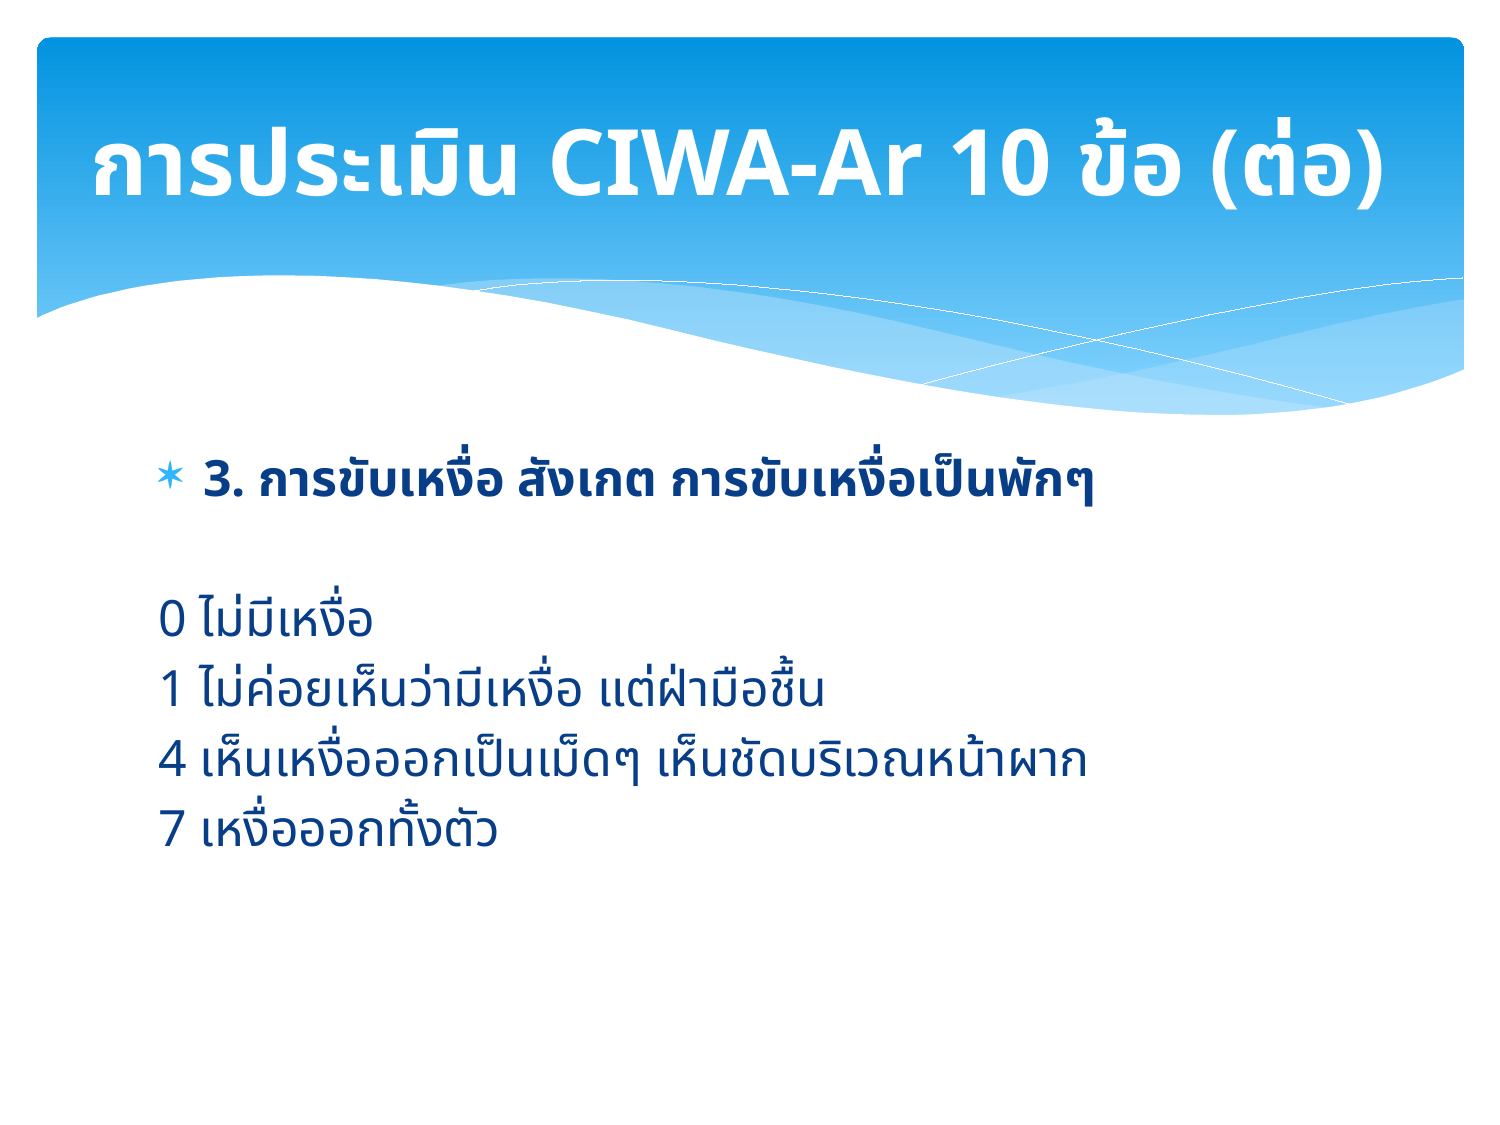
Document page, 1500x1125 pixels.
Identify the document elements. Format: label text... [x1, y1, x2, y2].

title การประเมิน CIWA-Ar 10 ข้อ (ต่อ) [75, 55, 1425, 261]
list 3. การขับเหงื่อ สังเกต การขับเหงื่อเป็นพักๆ 0 ไม่มีเหงื่อ 1 ไม่ค่อยเห็นว่ามีเหงื่อ แต่ฝ่ามือชื้น 4 เห็นเหงื่อออกเป็นเม็ดๆ เห็นชัดบริเวณหน้าผาก 7 เหงื่อออกทั้งตัว [143, 438, 1359, 1005]
